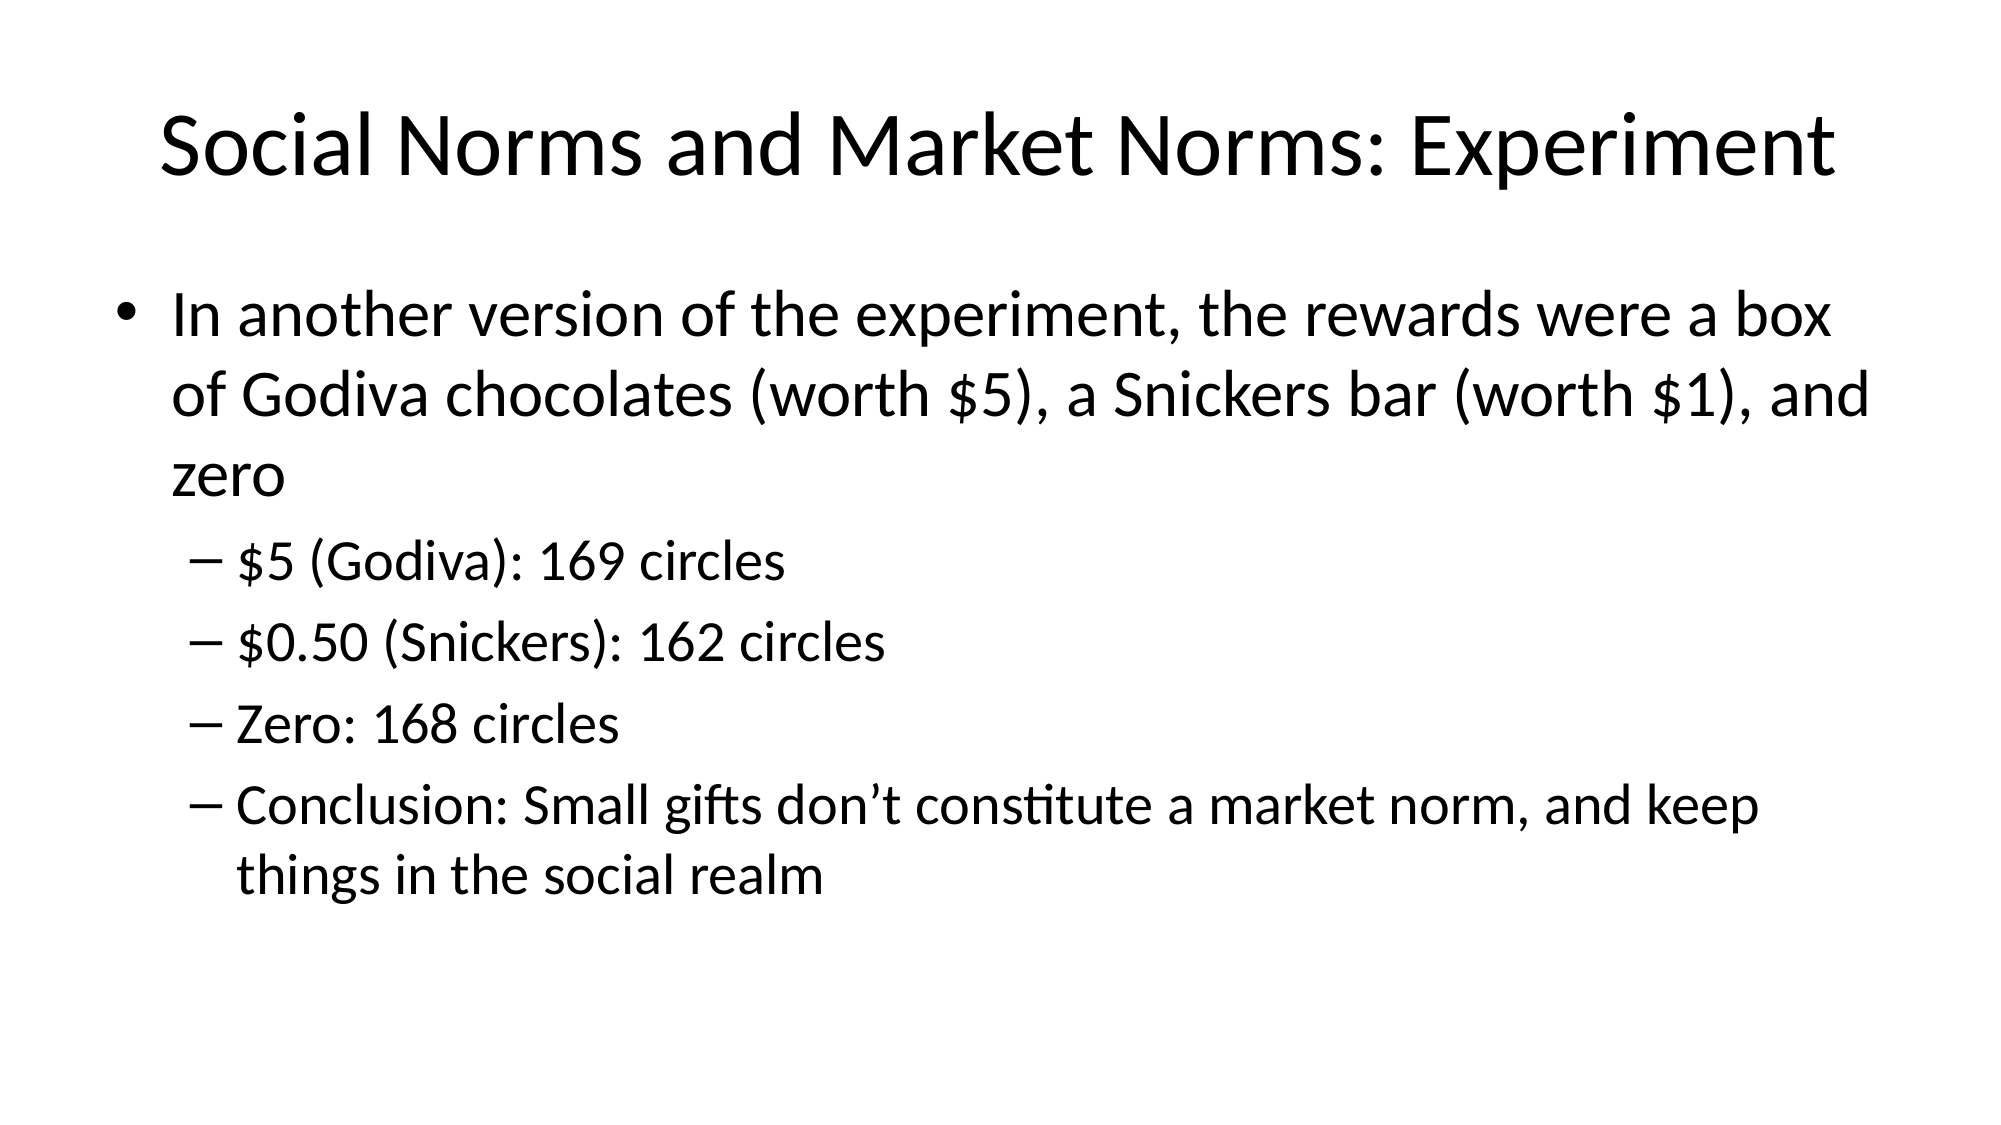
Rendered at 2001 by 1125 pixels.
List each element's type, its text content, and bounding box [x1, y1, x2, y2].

list In another version of the experiment, the rewards were a box of Godiva chocolates (worth $5), a Snickers bar (worth $1), and zero $5 (Godiva): 169 circles $0.50 (Snickers): 162 circles Zero: 168 circles Conclusion: Small gifts don’t constitute a market norm, and keep things in the social realm [99, 262, 1900, 1005]
title Social Norms and Market Norms: Experiment [99, 45, 1900, 233]
